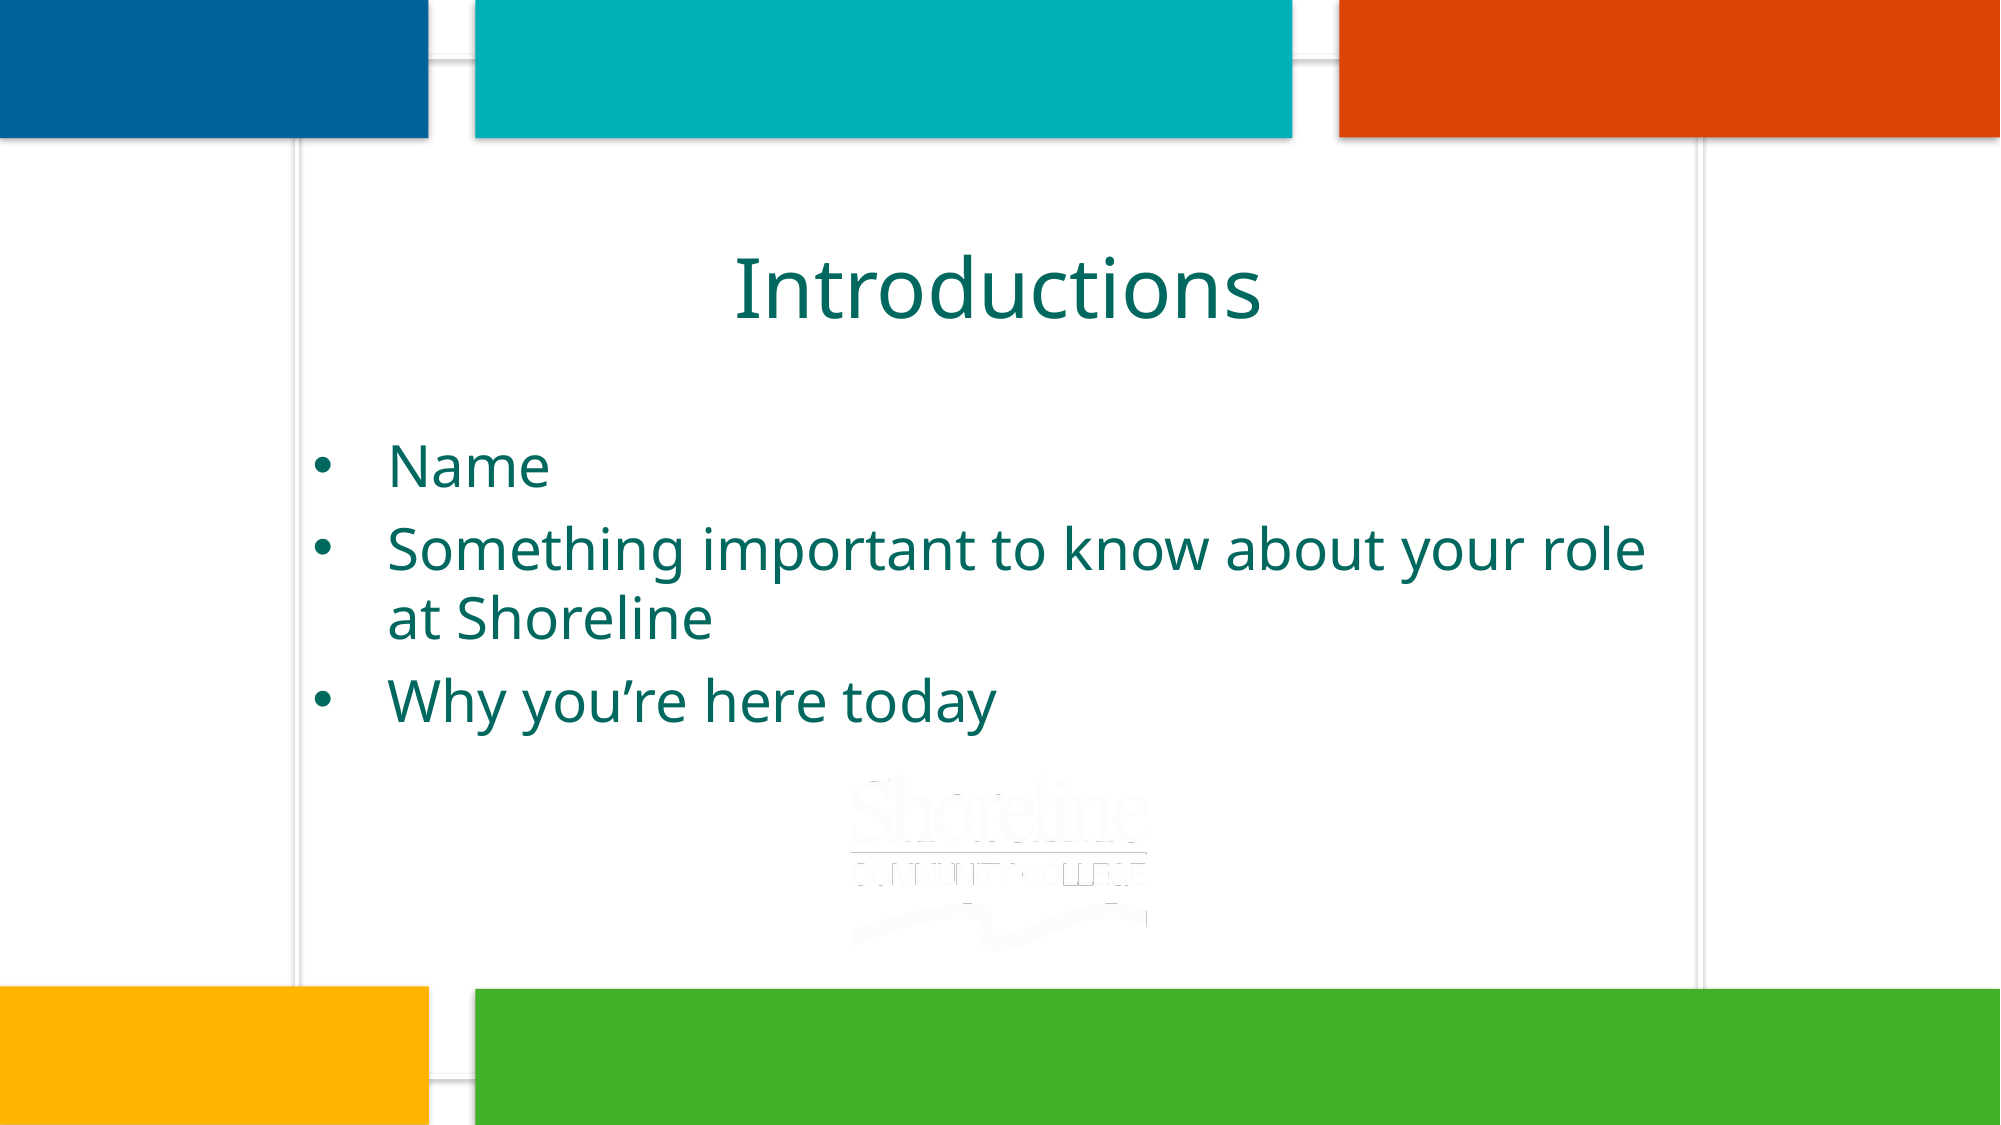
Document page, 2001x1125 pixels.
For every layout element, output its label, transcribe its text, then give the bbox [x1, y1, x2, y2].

text_box [475, 988, 2000, 1125]
text_box [0, 0, 429, 139]
text_box Name Something important to know about your role at Shoreline Why you’re here today [297, 413, 1701, 970]
text_box [297, 56, 1701, 157]
picture [850, 774, 1148, 952]
text_box [475, 0, 1293, 139]
text_box [0, 986, 430, 1125]
text_box [1339, 0, 2000, 138]
text_box [297, 970, 1701, 1077]
text_box Introductions [297, 157, 1701, 413]
